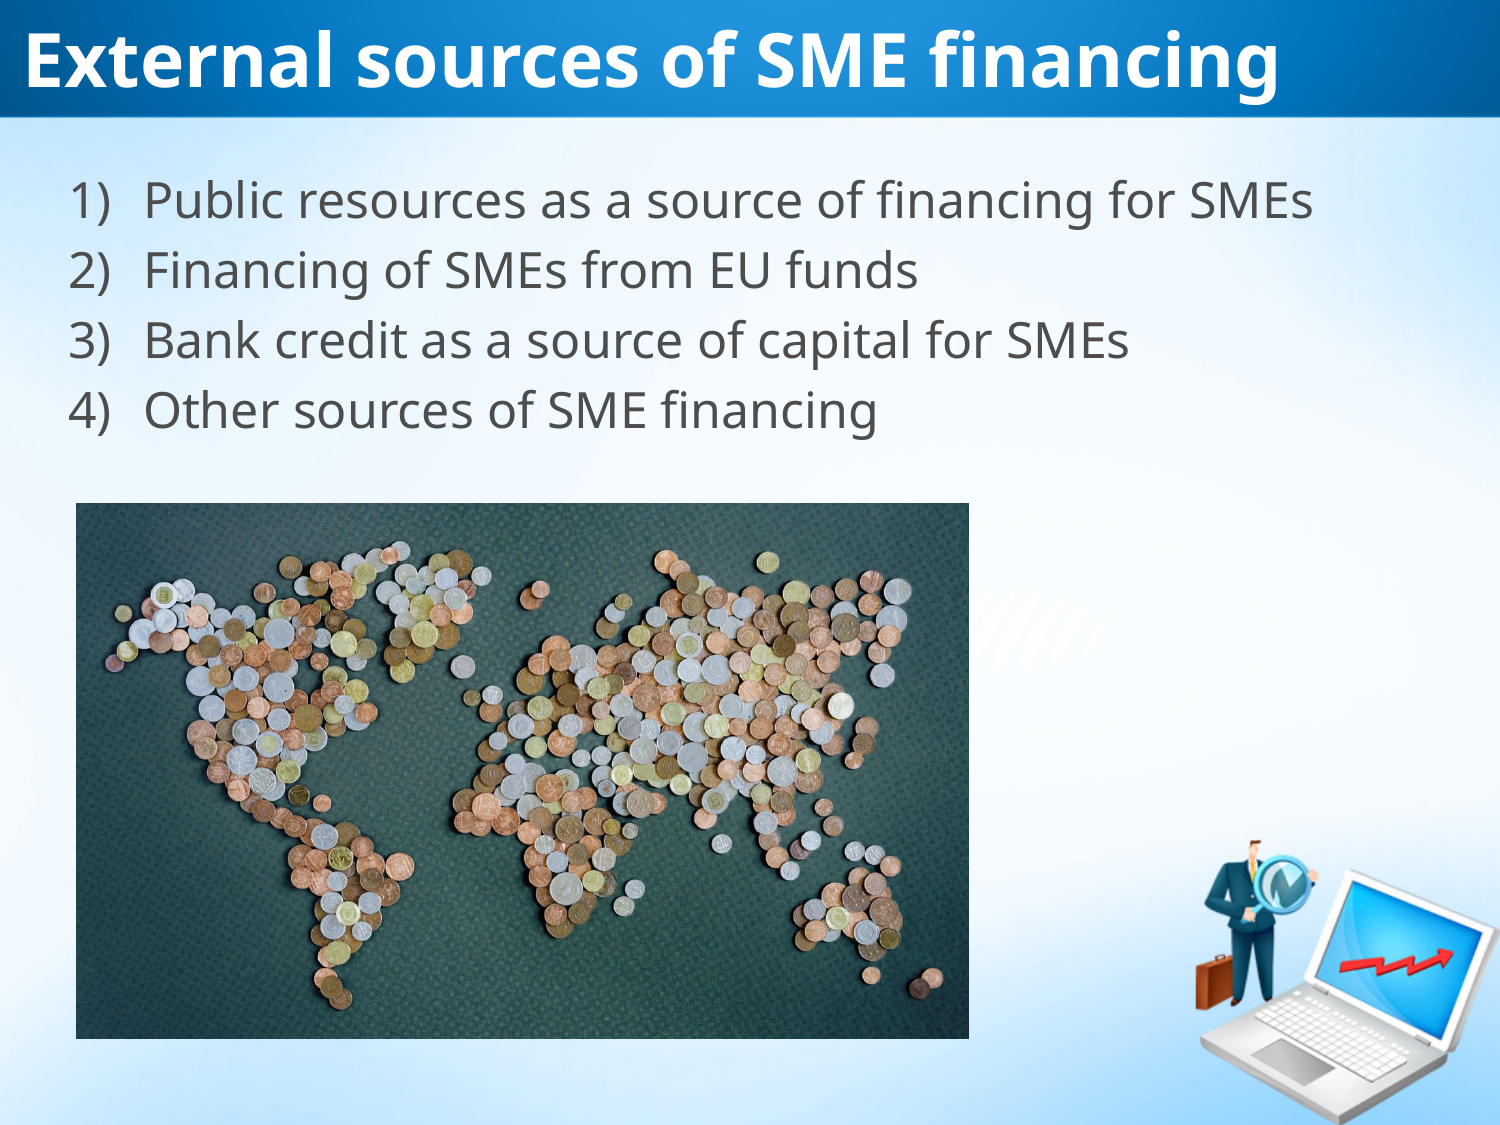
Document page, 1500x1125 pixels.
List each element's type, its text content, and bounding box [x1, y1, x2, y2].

title External sources of SME financing [7, 4, 1371, 110]
list Public resources as a source of financing for SMEs Financing of SMEs from EU funds Bank credit as a source of capital for SMEs Other sources of SME financing [53, 160, 1360, 938]
picture [0, 0, 1500, 1125]
